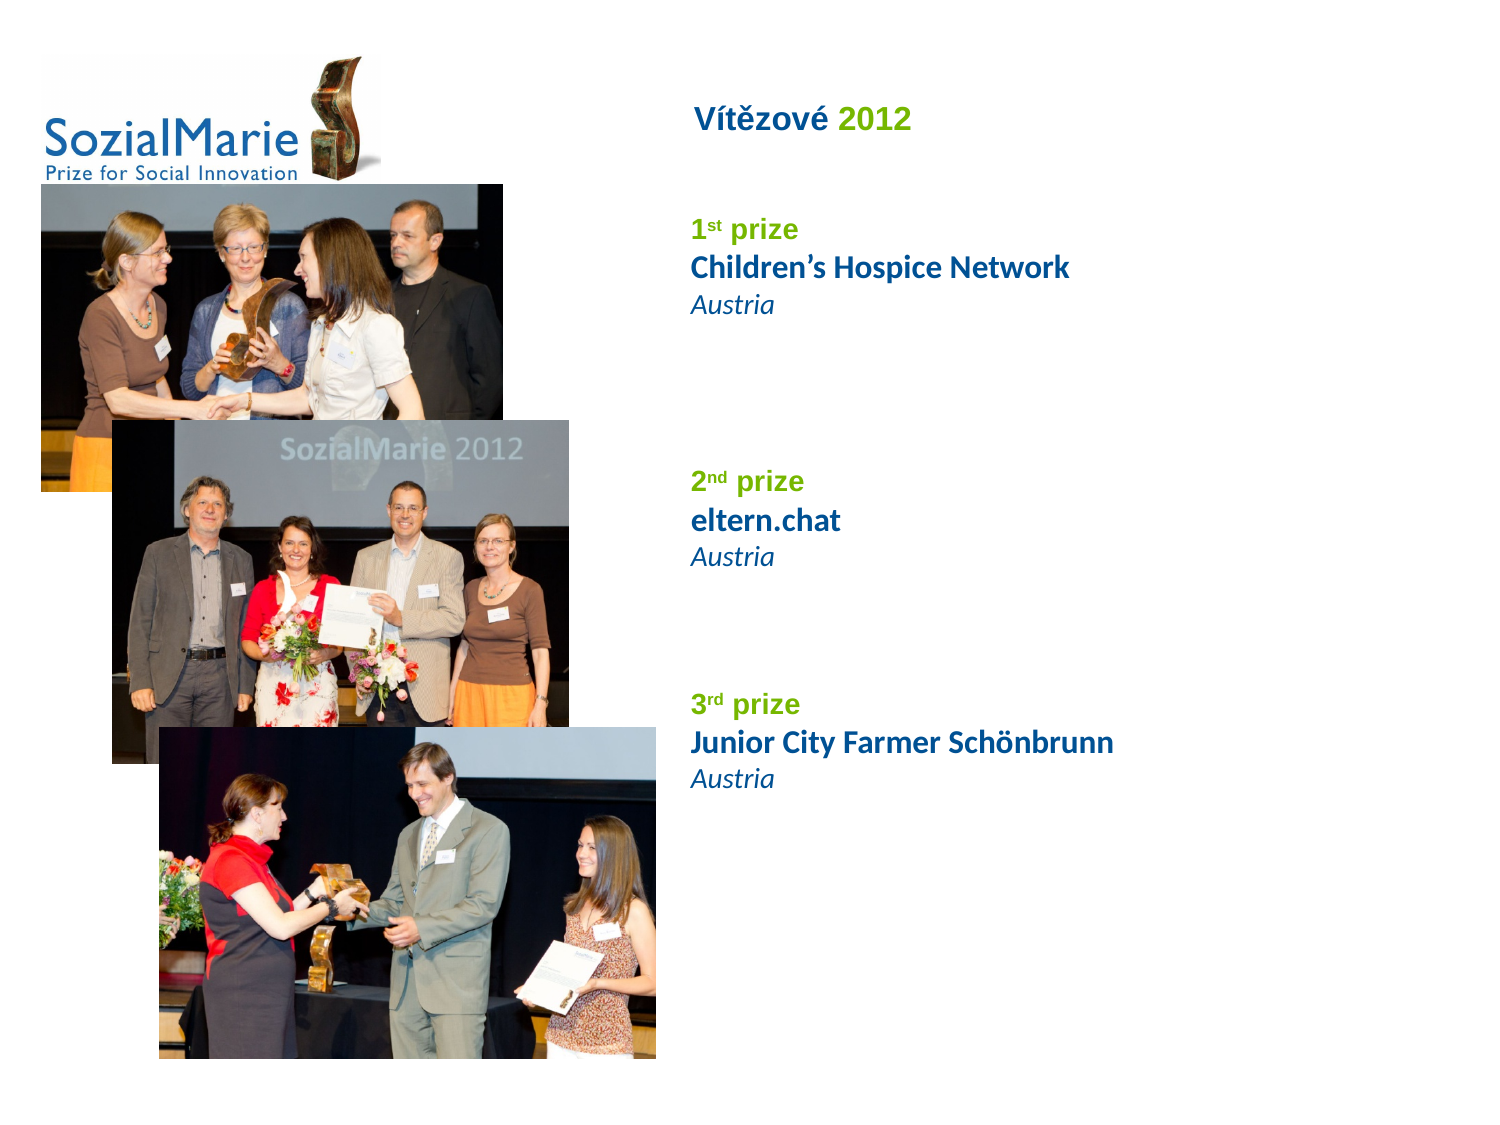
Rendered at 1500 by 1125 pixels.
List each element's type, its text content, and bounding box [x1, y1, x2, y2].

text_box 1st prize Children’s Hospice Network Austria 2nd prize eltern.chat Austria 3rd prize Junior City Farmer Schönbrunn Austria [690, 207, 1495, 941]
picture [40, 54, 656, 1059]
text_box Vítězové 2012 [679, 90, 1436, 145]
